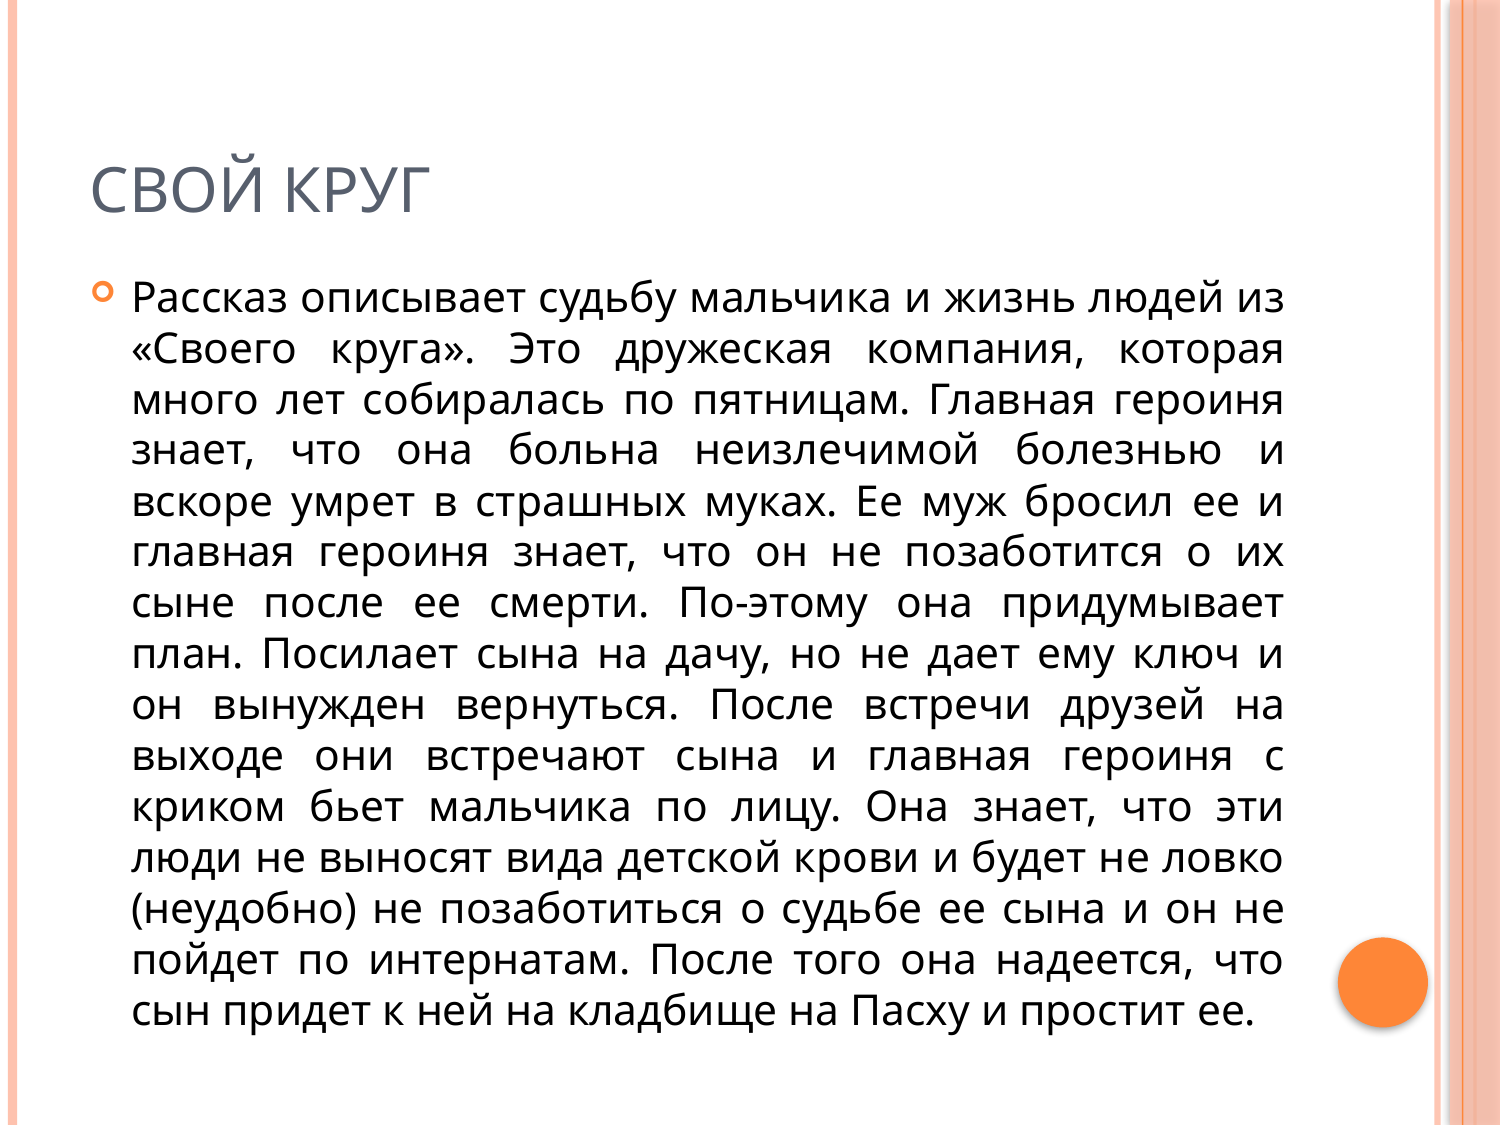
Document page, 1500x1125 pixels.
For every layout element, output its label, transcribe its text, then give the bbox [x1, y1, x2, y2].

list Рассказ описывает судьбу мальчика и жизнь людей из «Своего круга». Это дружеская компания, которая много лет собиралась по пятницам. Главная героиня знает, что она больна неизлечимой болезнью и вскоре умрет в страшных муках. Ее муж бросил ее и главная героиня знает, что он не позаботится о их сыне после ее смерти. По-этому она придумывает план. Посилает сына на дачу, но не дает ему ключ и он вынужден вернуться. После встречи друзей на выходе они встречают сына и главная героиня с криком бьет мальчика по лицу. Она знает, что эти люди не выносят вида детской крови и будет не ловко (неудобно) не позаботиться о судьбе ее сына и он не пойдет по интернатам. После того она надеется, что сын придет к ней на кладбище на Пасху и простит ее. [75, 262, 1300, 1062]
title Свой круг [75, 45, 1300, 233]
